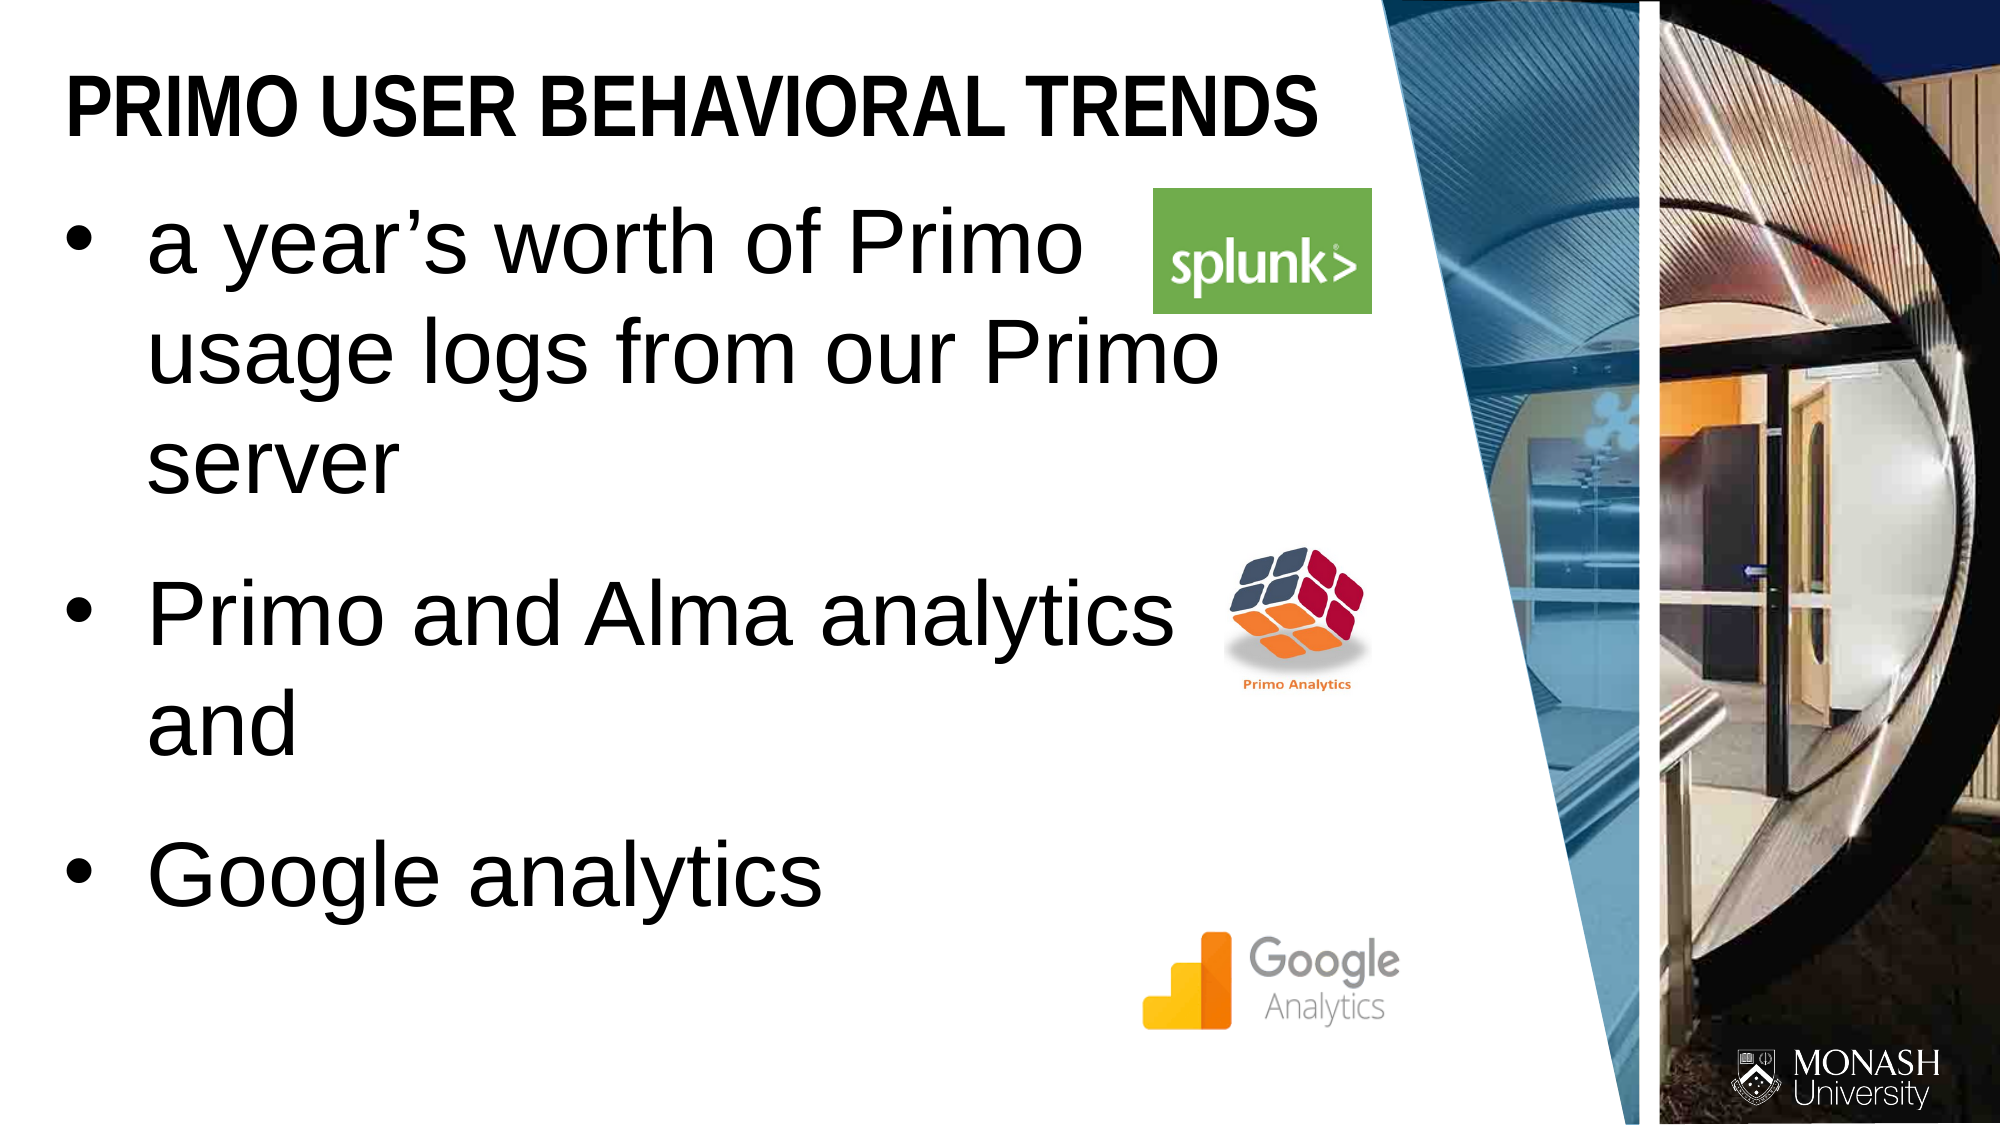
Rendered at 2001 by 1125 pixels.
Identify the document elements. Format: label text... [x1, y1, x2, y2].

picture [1153, 188, 1372, 314]
picture [1224, 539, 1372, 700]
list PRIMO USER BEHAVIORAL TRENDS [50, 53, 1373, 175]
picture [1383, 0, 2001, 1125]
list a year’s worth of Primo usage logs from our Primo server Primo and Alma analytics and Google analytics [49, 174, 1272, 1066]
picture [1136, 890, 1414, 1051]
